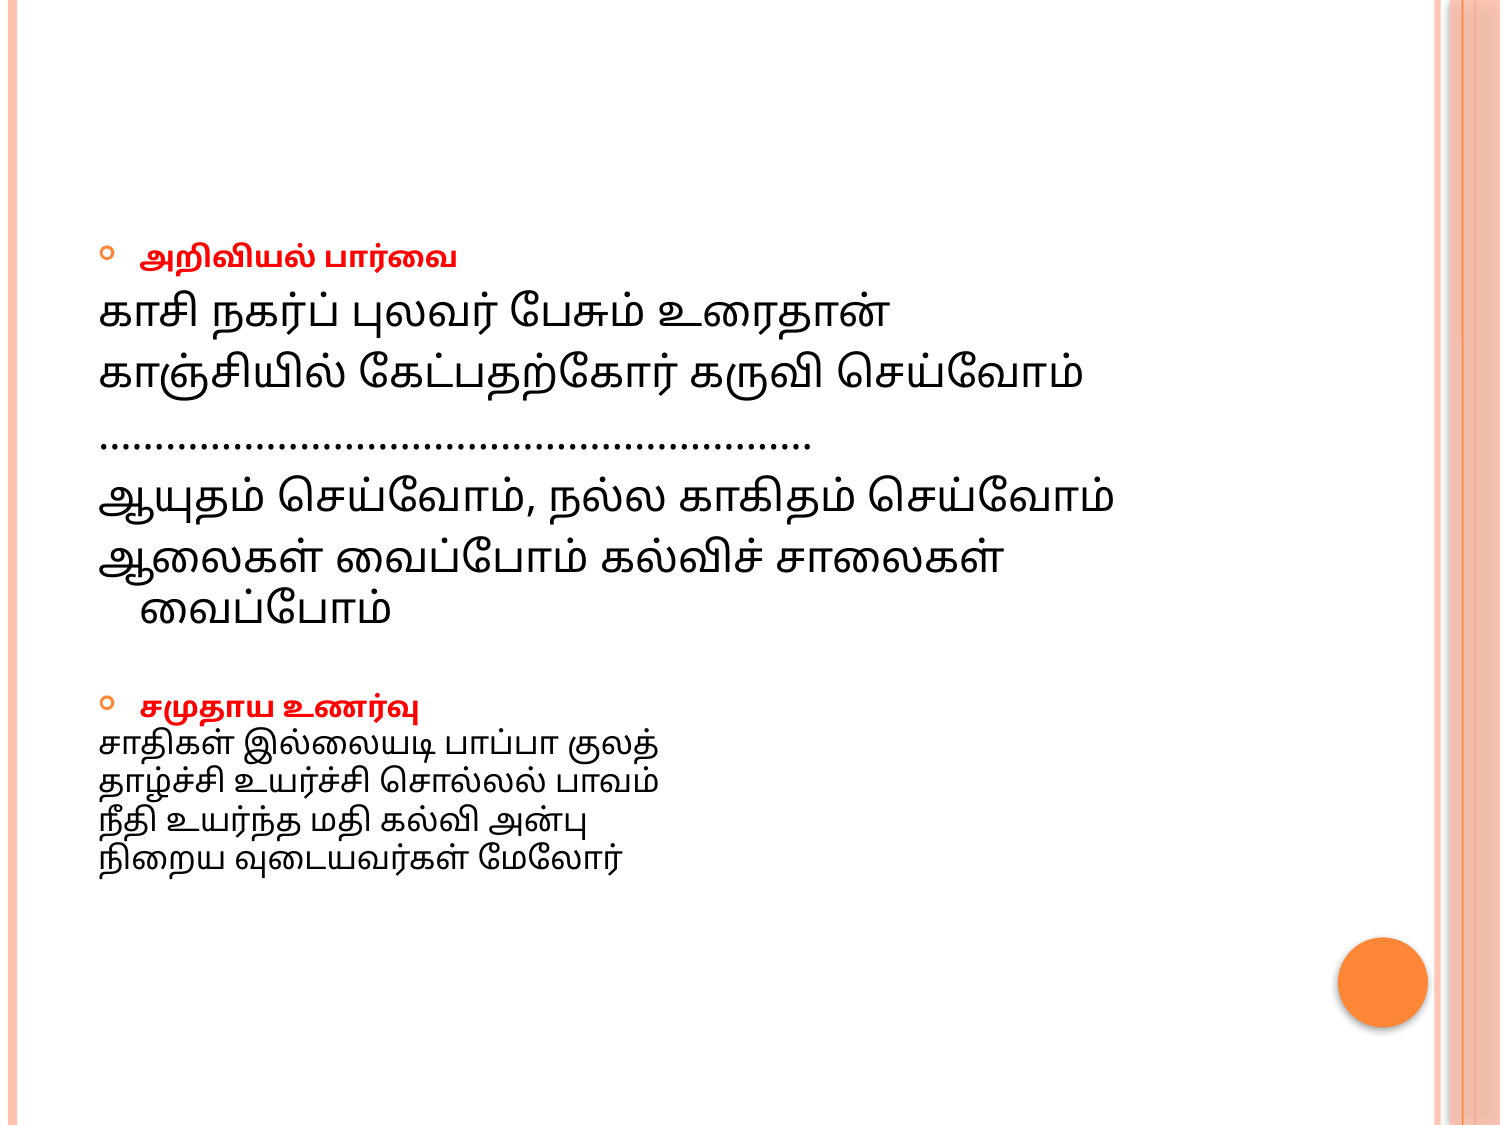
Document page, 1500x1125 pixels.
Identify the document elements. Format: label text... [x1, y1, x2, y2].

list அறிவியல் பார்வை காசி நகர்ப் புலவர் பேசும் உரைதான் காஞ்சியில் கேட்பதற்கோர் கருவி செய்வோம் ………………………………………………………. ஆயுதம் செய்வோம், நல்ல காகிதம் செய்வோம் ஆலைகள் வைப்போம் கல்விச் சாலைகள் வைப்போம் சமுதாய உணர்வு சாதிகள் இல்லையடி பாப்பா குலத் தாழ்ச்சி உயர்ச்சி சொல்லல் பாவம் நீதி உயர்ந்த மதி கல்வி அன்பு நிறைய வுடையவர்கள் மேலோர் [83, 230, 1141, 884]
